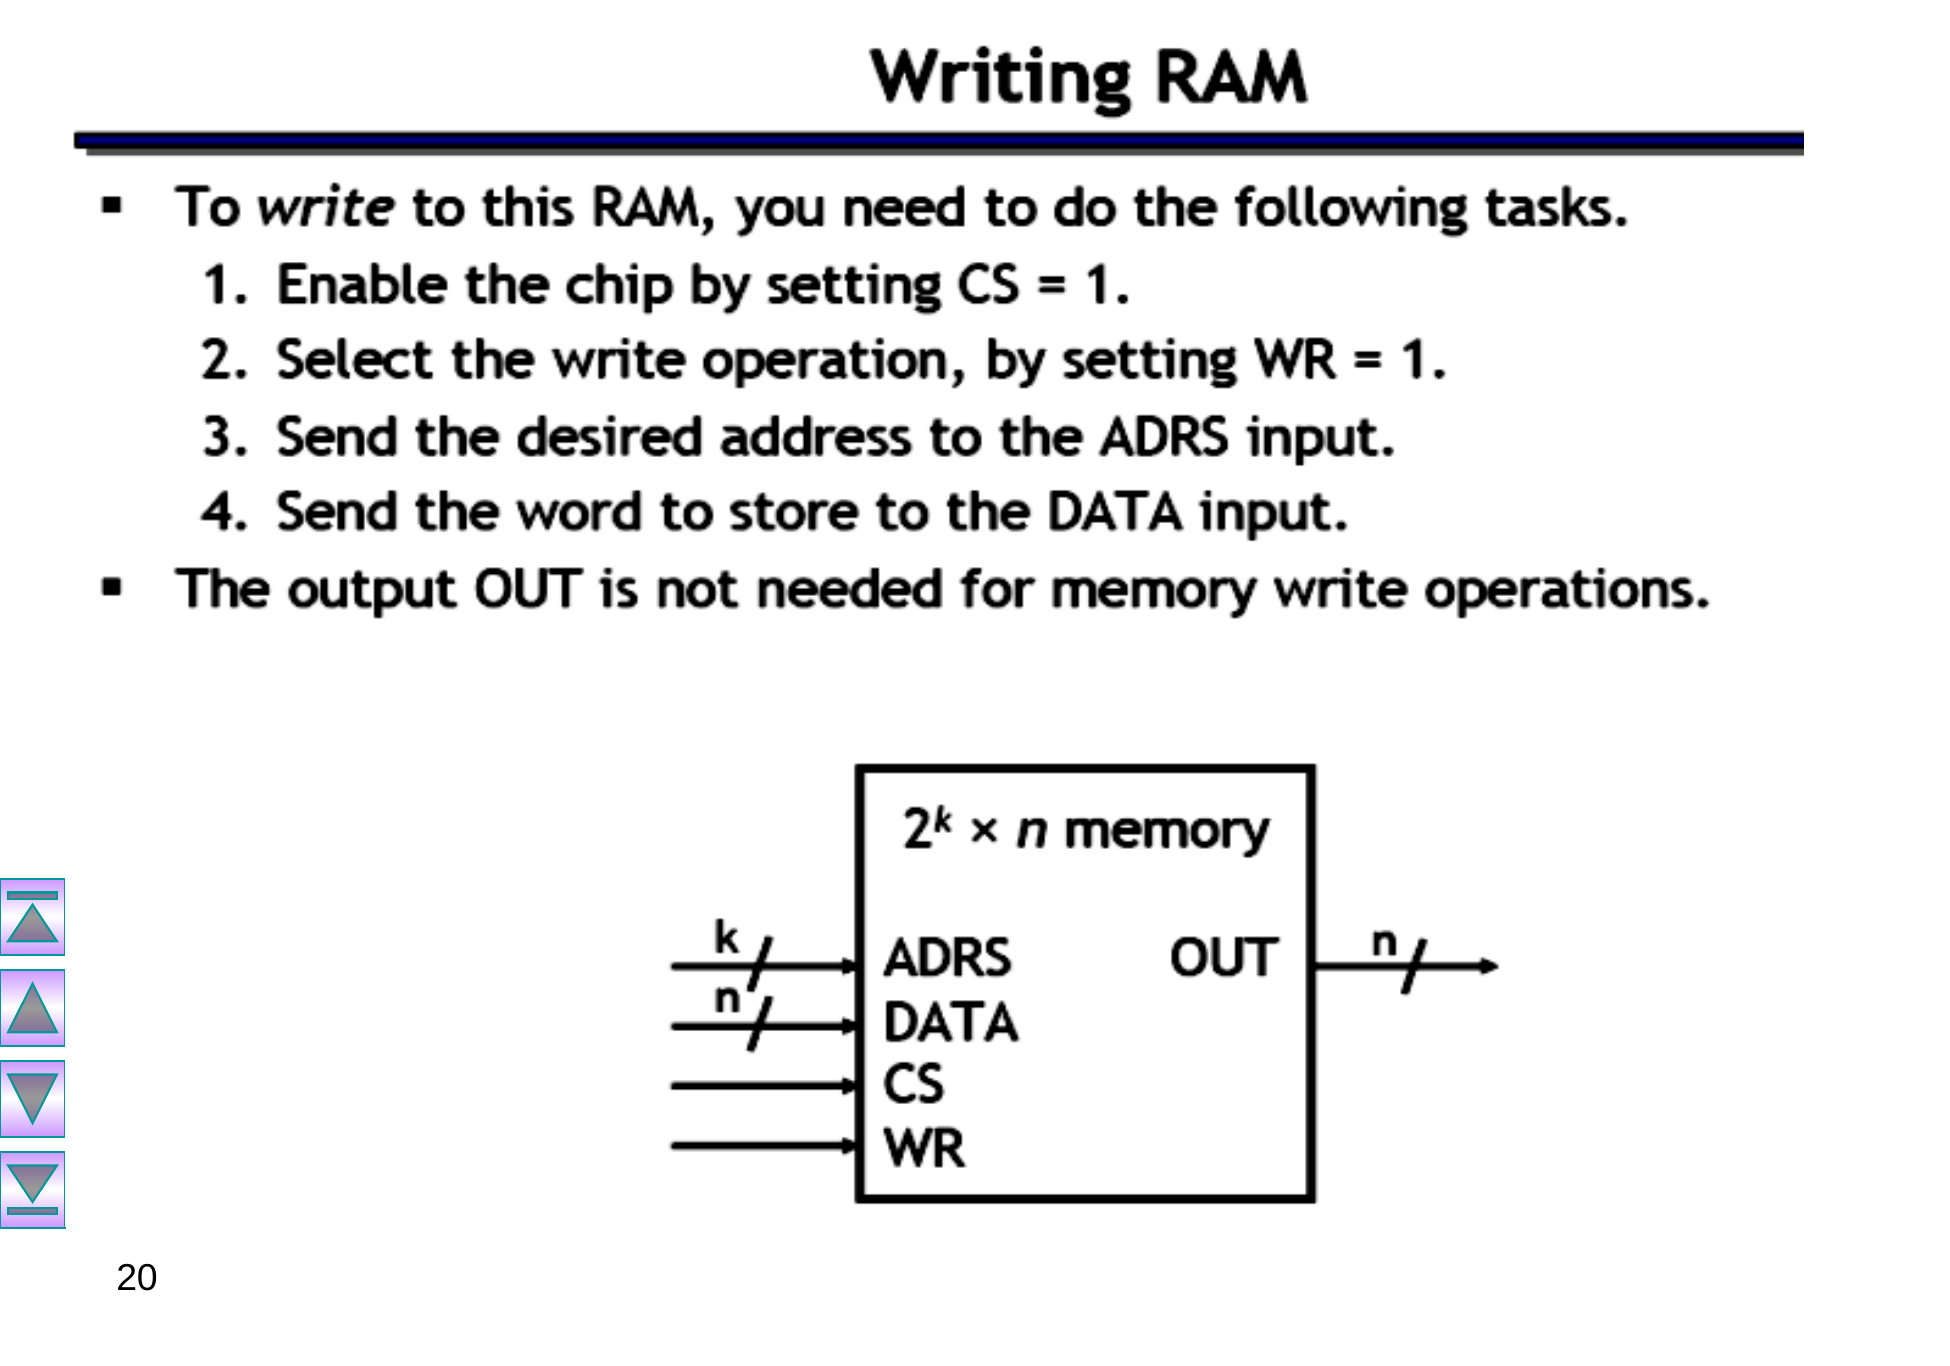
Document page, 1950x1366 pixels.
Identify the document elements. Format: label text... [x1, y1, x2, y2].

slide_number 20 [97, 1242, 553, 1339]
picture [64, 0, 1804, 1228]
